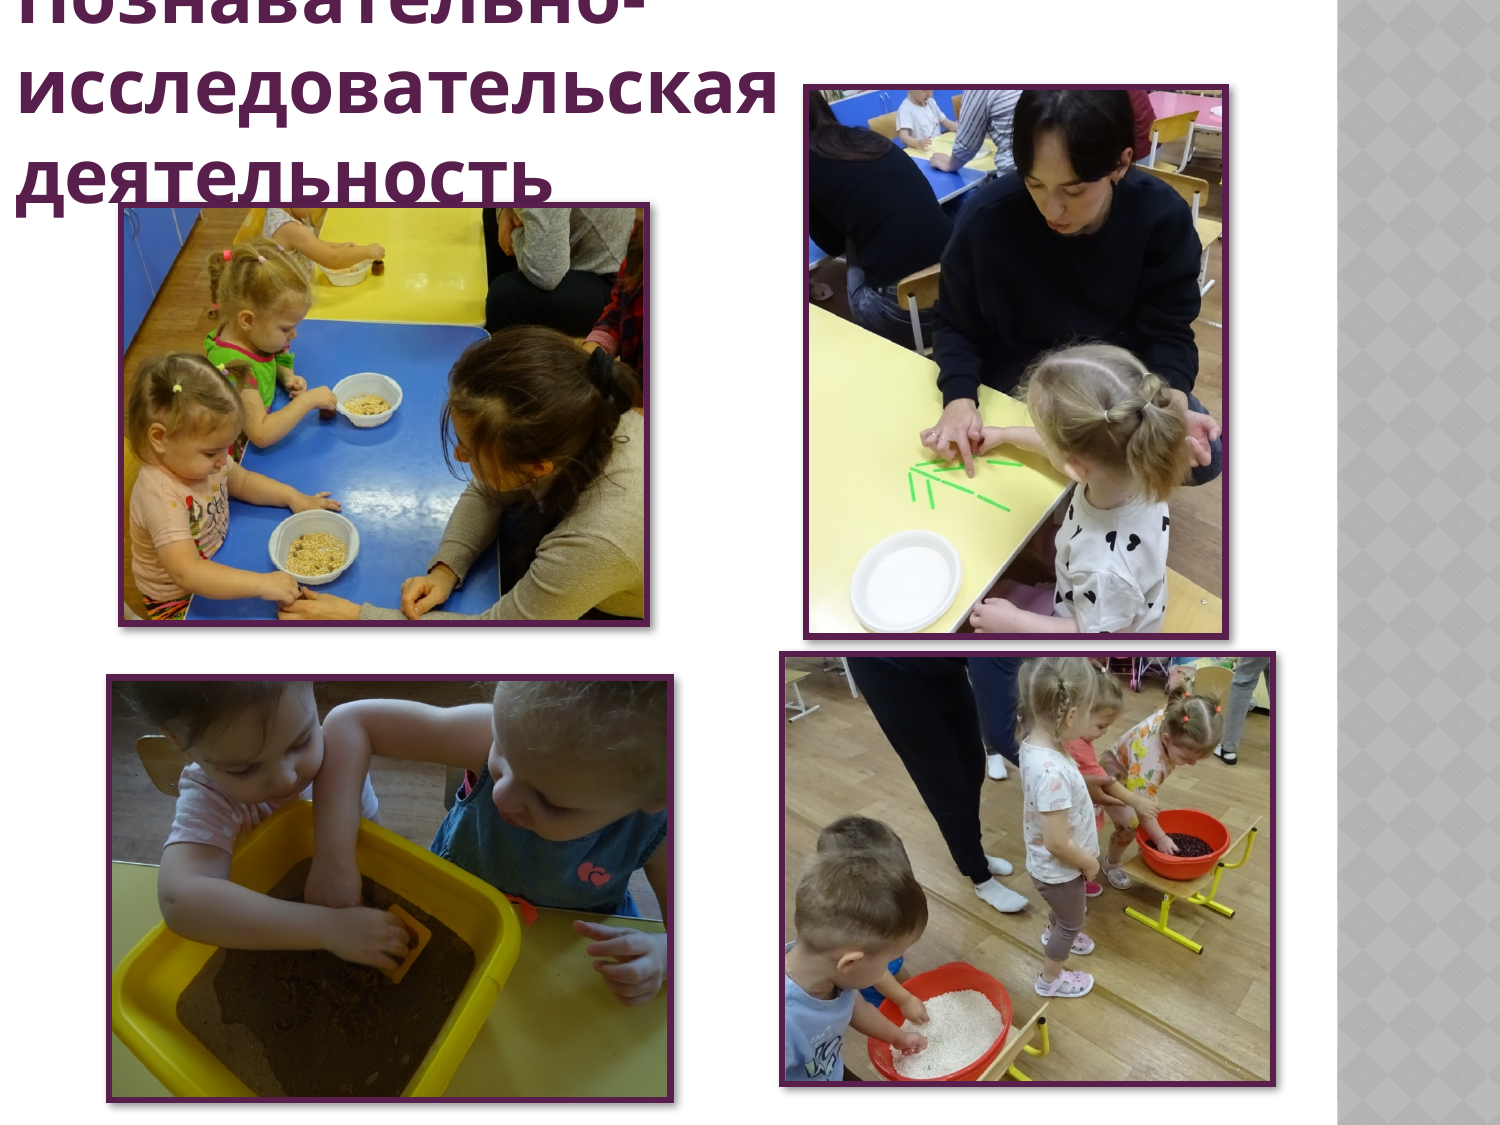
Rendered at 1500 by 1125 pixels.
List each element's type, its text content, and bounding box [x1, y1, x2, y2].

picture [111, 680, 668, 1098]
picture [123, 207, 645, 621]
text_box Познавательно-исследовательская деятельность [0, 0, 1329, 226]
picture [784, 656, 1271, 1082]
picture [808, 89, 1223, 634]
